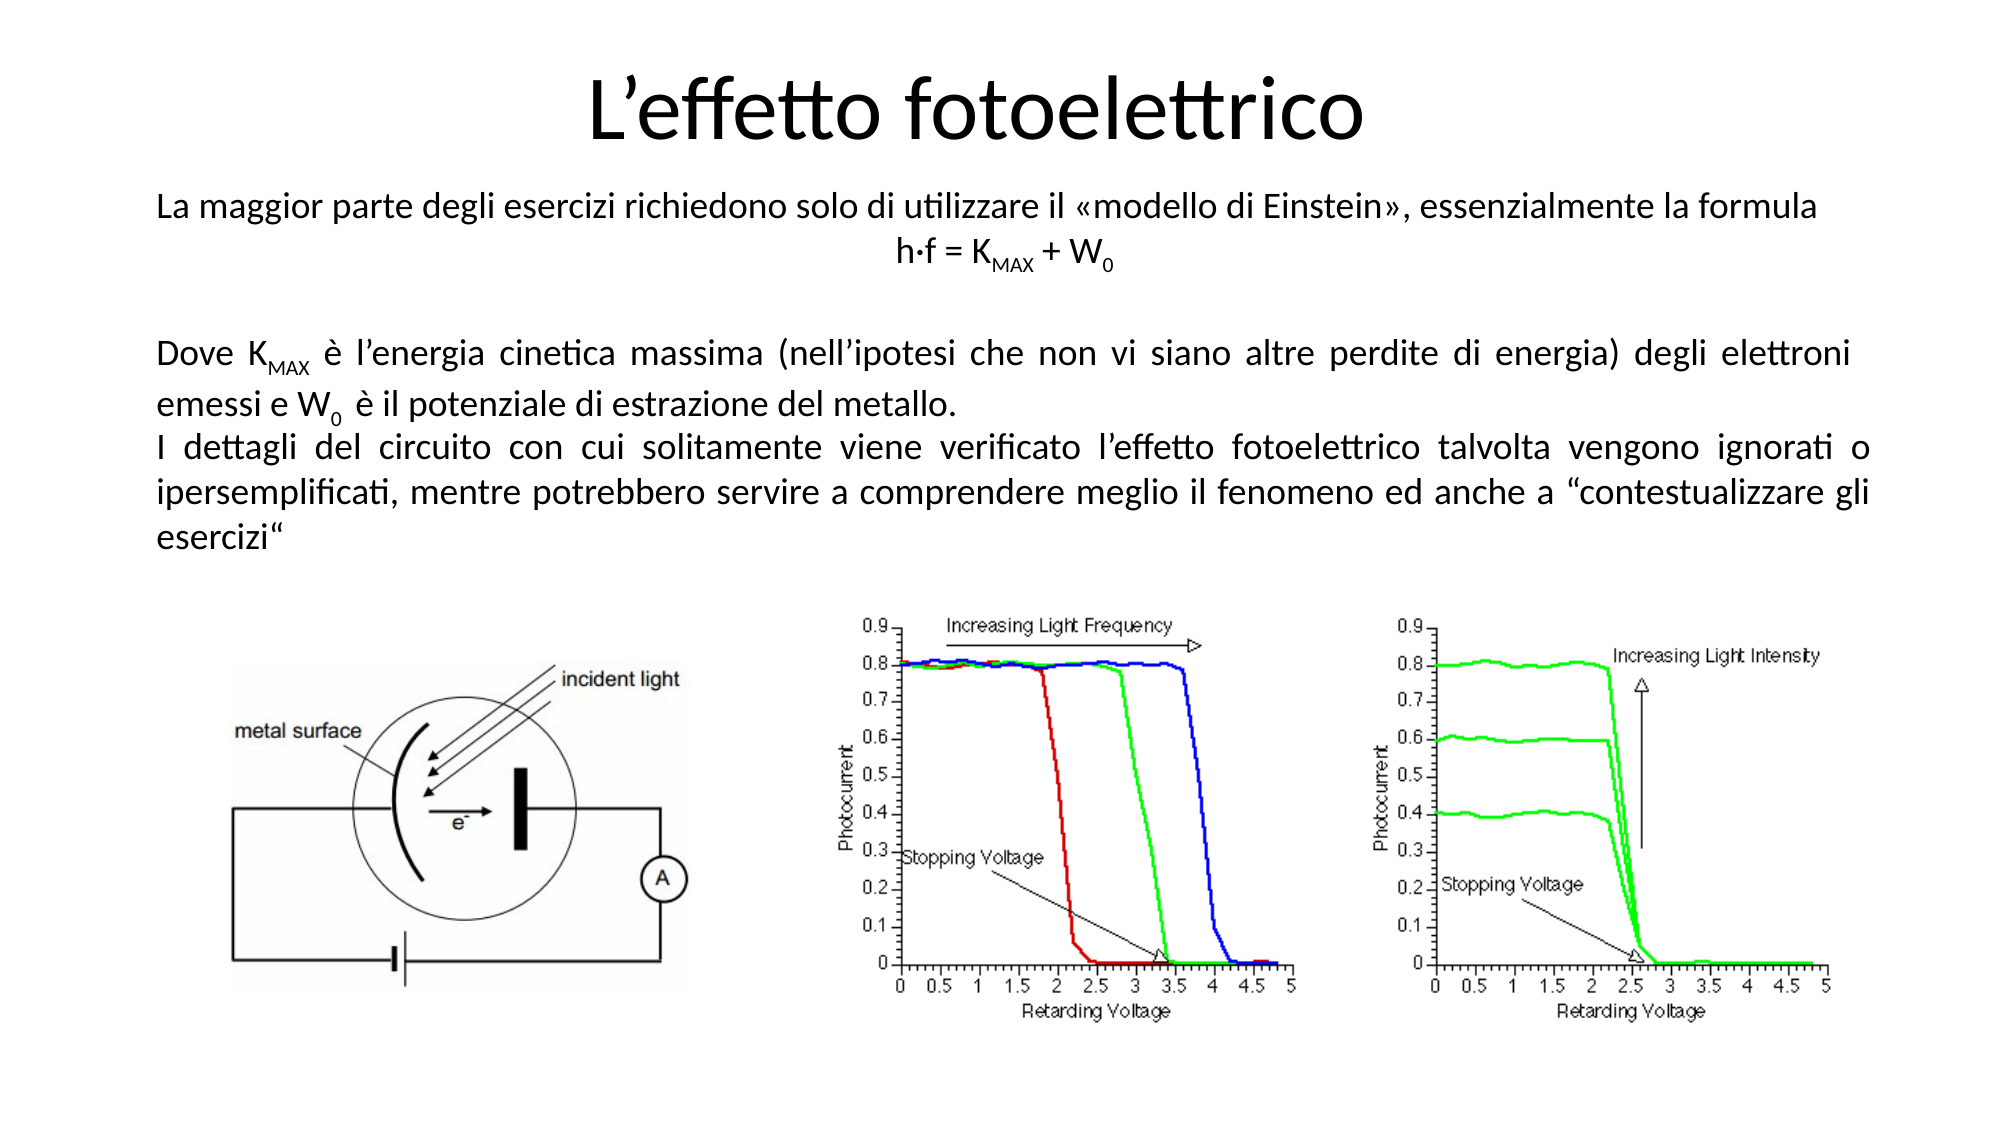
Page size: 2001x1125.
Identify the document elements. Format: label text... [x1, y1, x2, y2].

text_box La maggior parte degli esercizi richiedono solo di utilizzare il «modello di Einstein», essenzialmente la formula h·f = KMAX + W0 Dove KMAX è l’energia cinetica massima (nell’ipotesi che non vi siano altre perdite di energia) degli elettroni emessi e W0 è il potenziale di estrazione del metallo. [141, 173, 1868, 415]
picture [229, 661, 691, 991]
text_box I dettagli del circuito con cui solitamente viene verificato l’effetto fotoelettrico talvolta vengono ignorati o ipersemplificati, mentre potrebbero servire a comprendere meglio il fenomeno ed anche a “contestualizzare gli esercizi“ [141, 415, 1887, 565]
picture [1369, 614, 1840, 1029]
picture [834, 612, 1302, 1029]
text_box L’effetto fotoelettrico [573, 40, 1427, 165]
